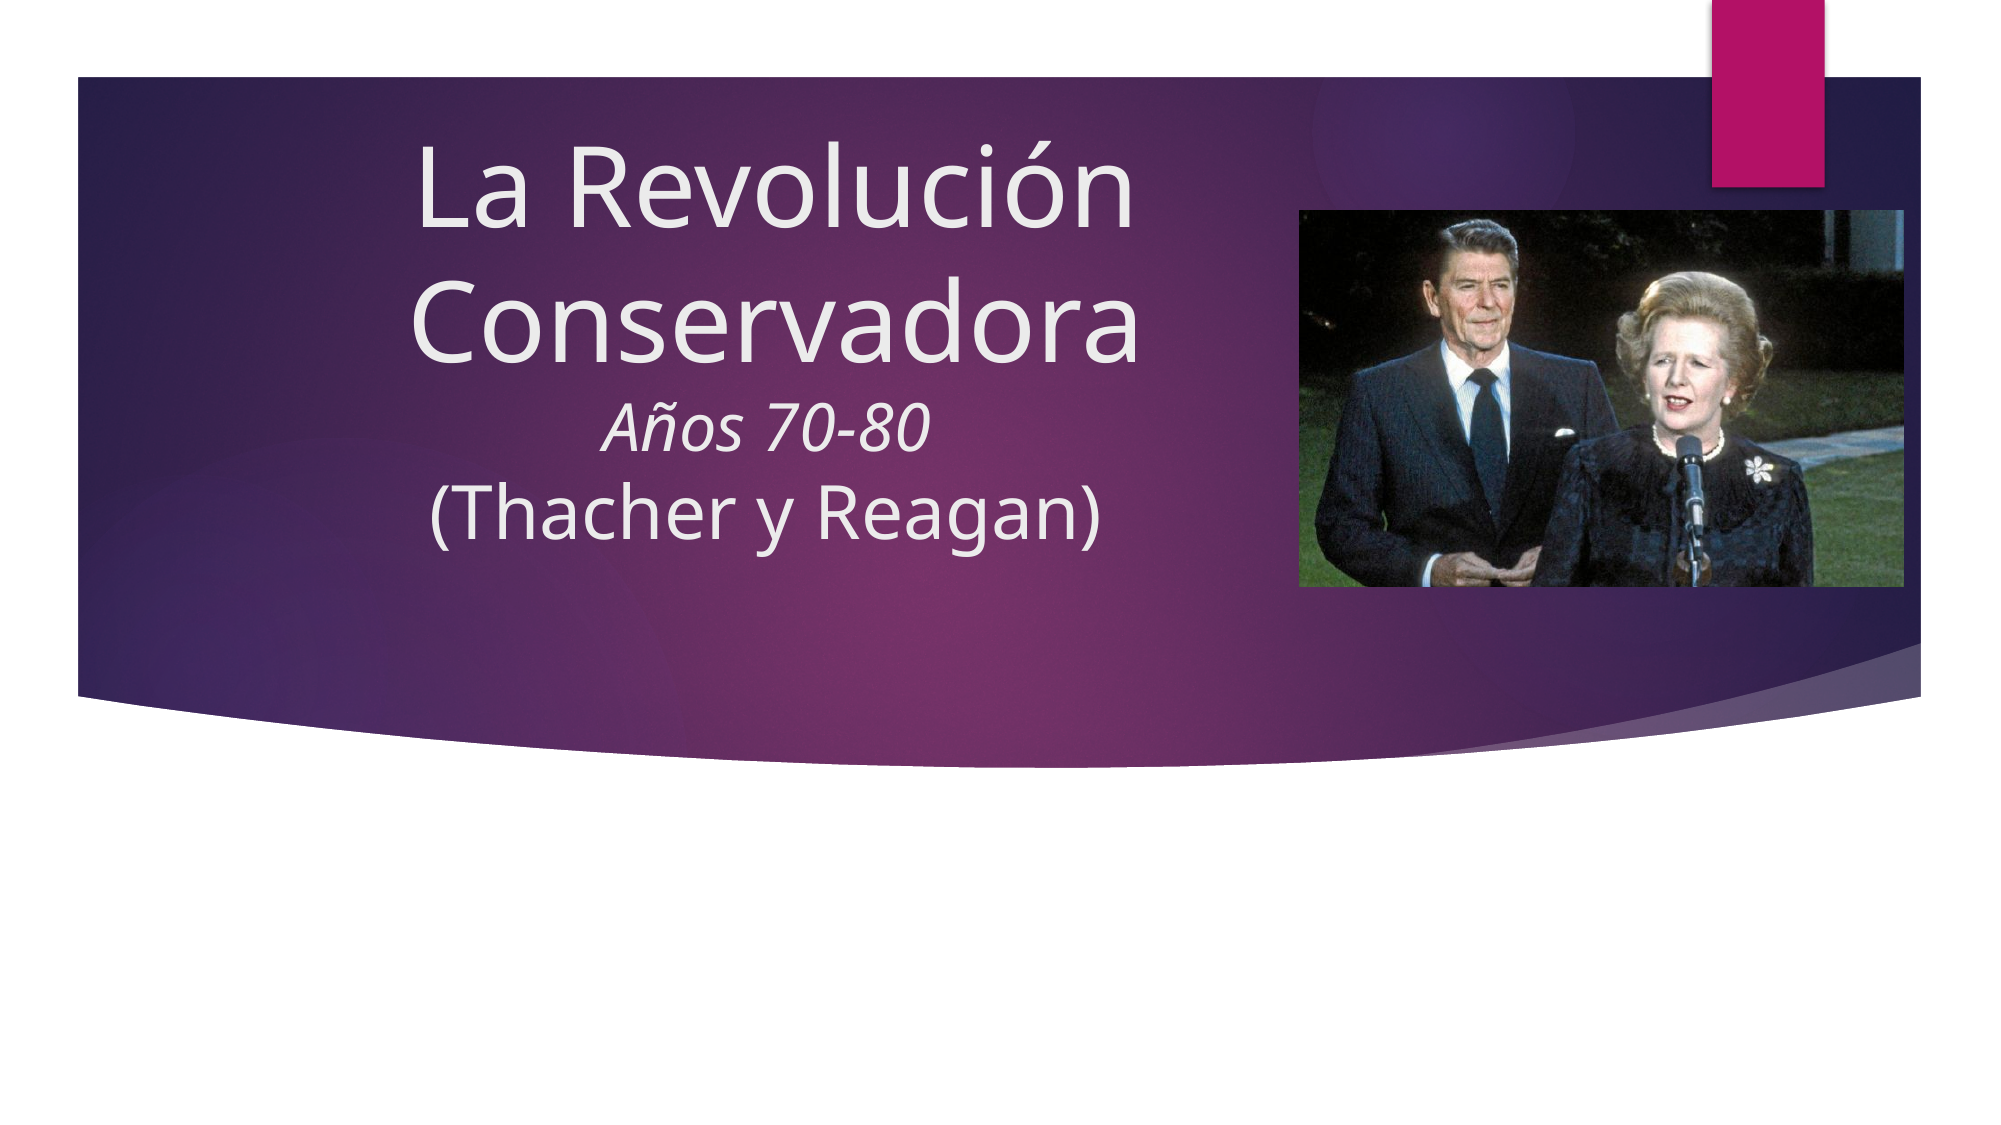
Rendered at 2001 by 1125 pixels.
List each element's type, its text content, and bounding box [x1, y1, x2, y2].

title La Revolución Conservadora Años 70-80 (Thacher y Reagan) [51, 263, 1293, 563]
picture [1299, 209, 1904, 587]
